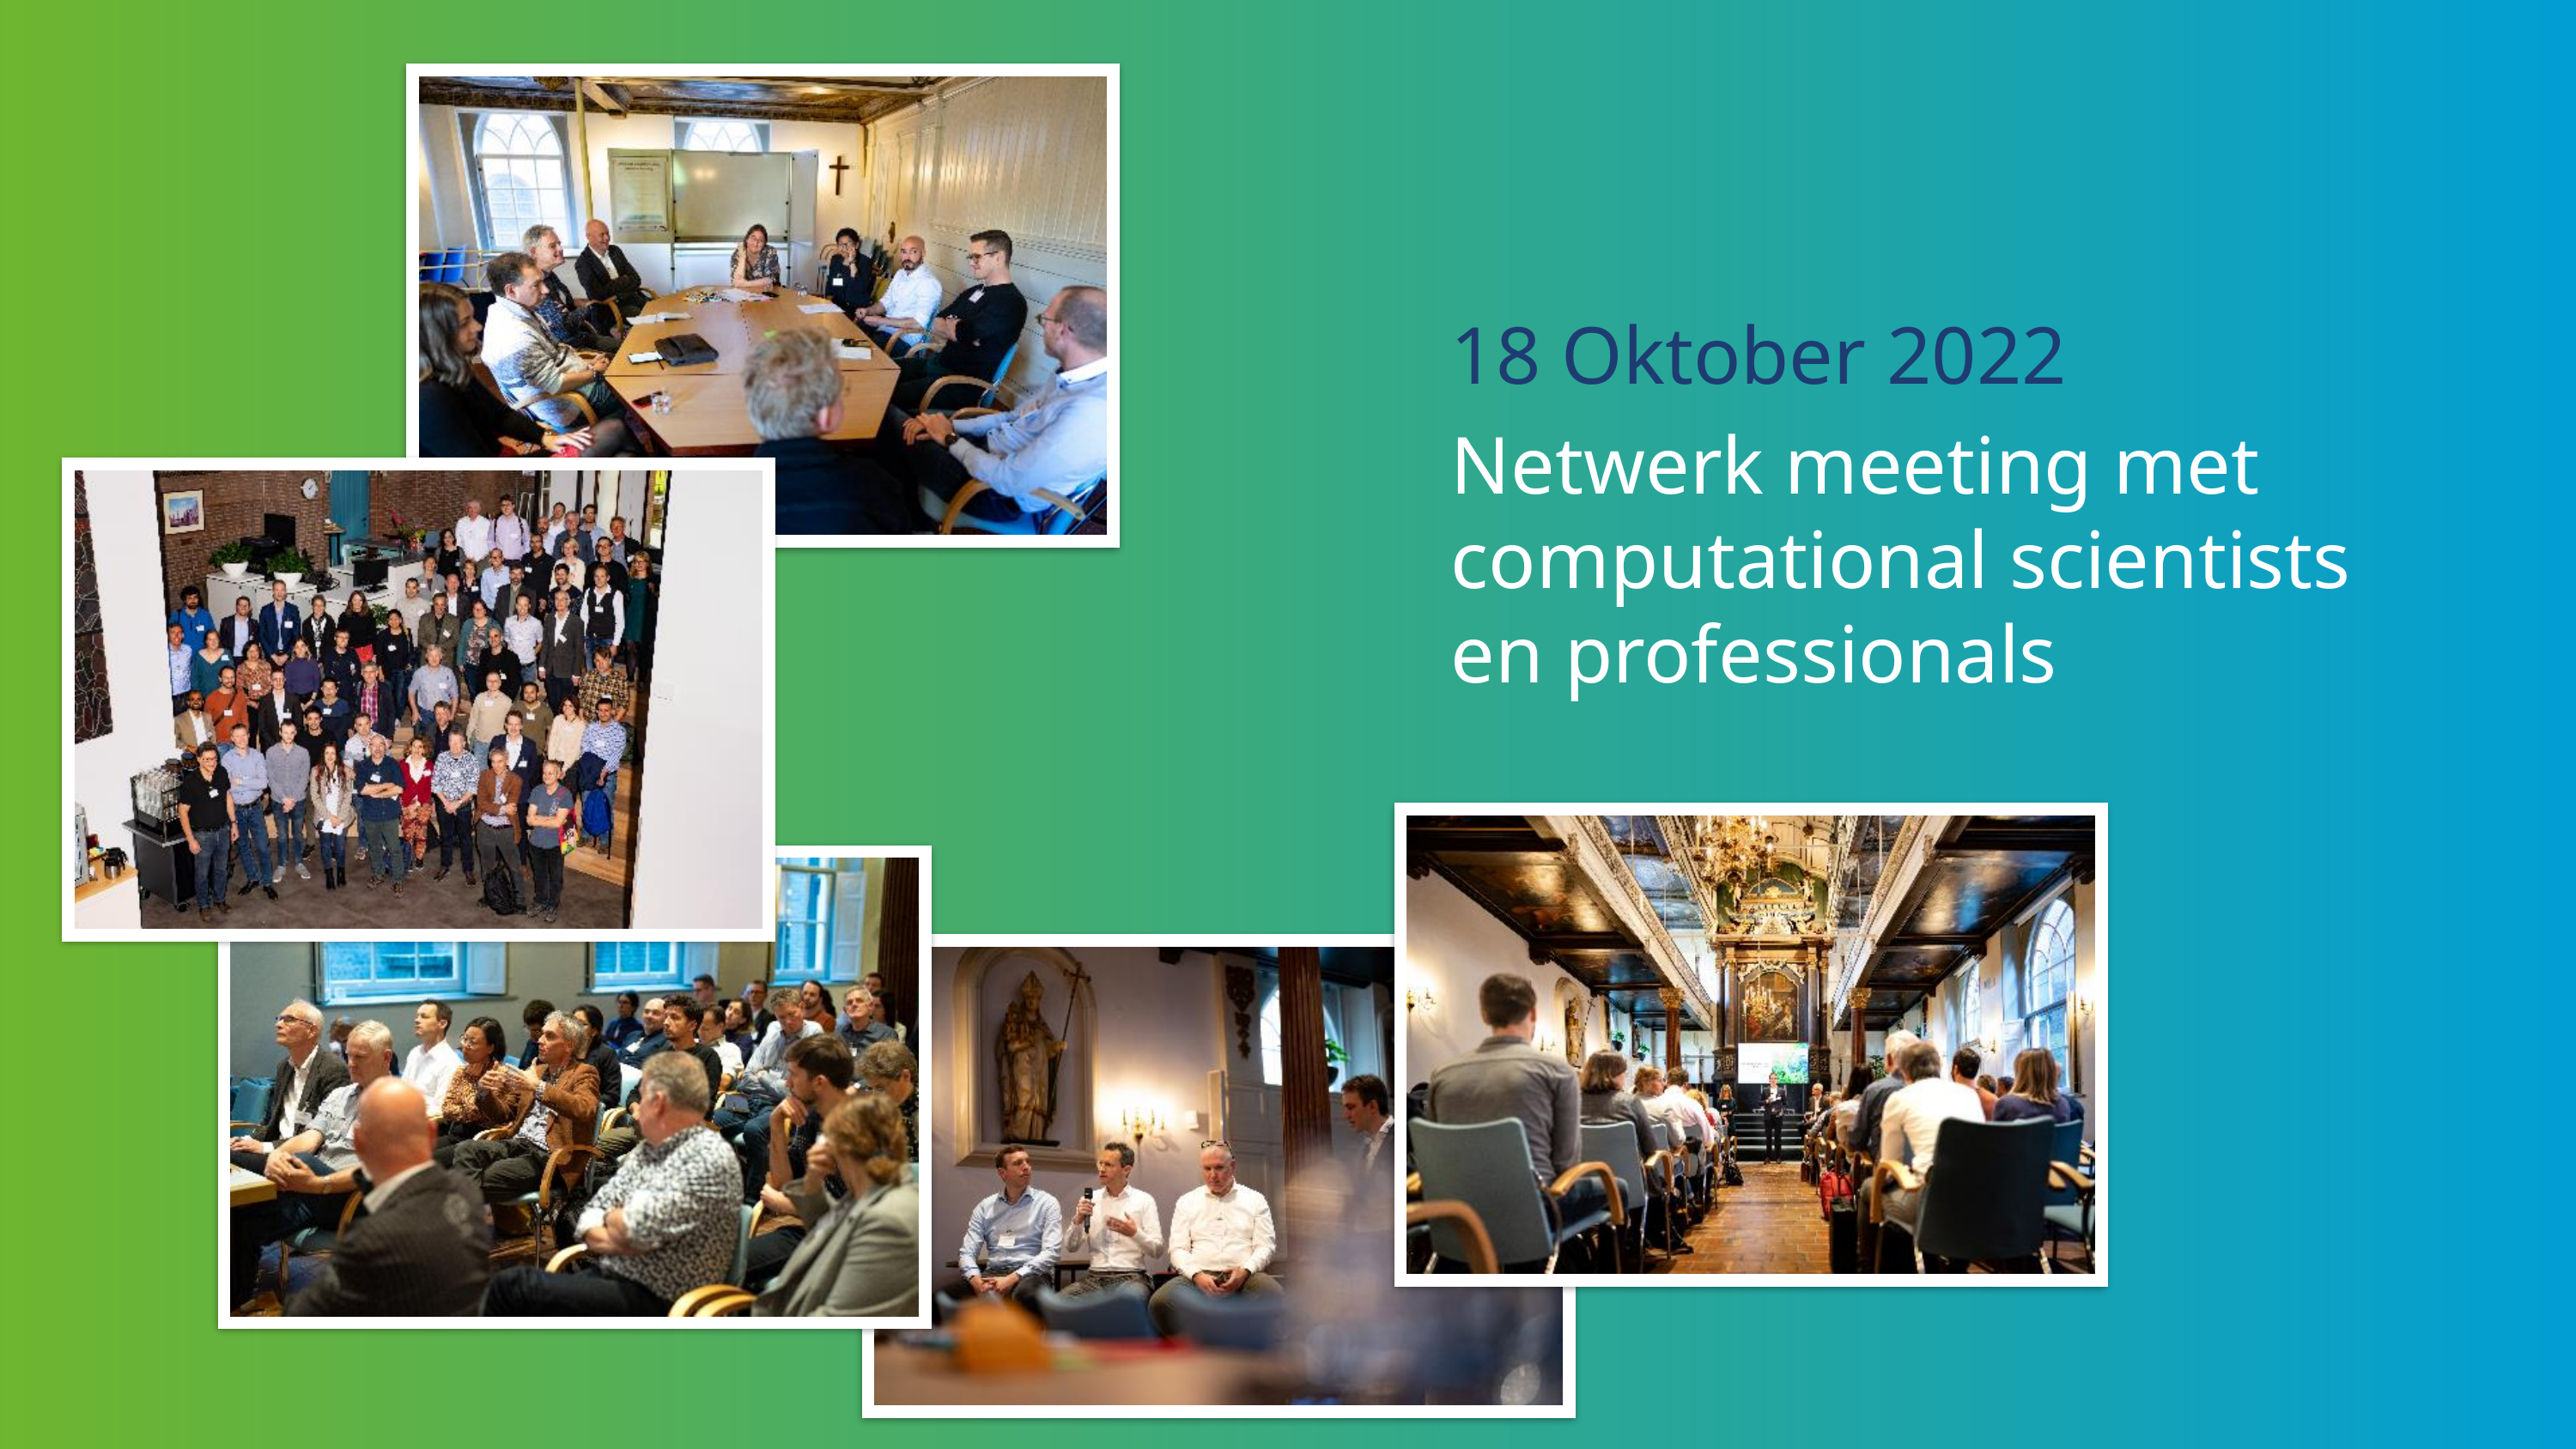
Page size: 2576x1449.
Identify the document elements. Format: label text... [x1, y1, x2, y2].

picture [74, 76, 2096, 1406]
text_box Netwerk meeting met computational scientists en professionals [1450, 415, 2366, 699]
text_box 18 Oktober 2022 [1450, 306, 2366, 401]
text_box [0, 0, 2576, 1449]
